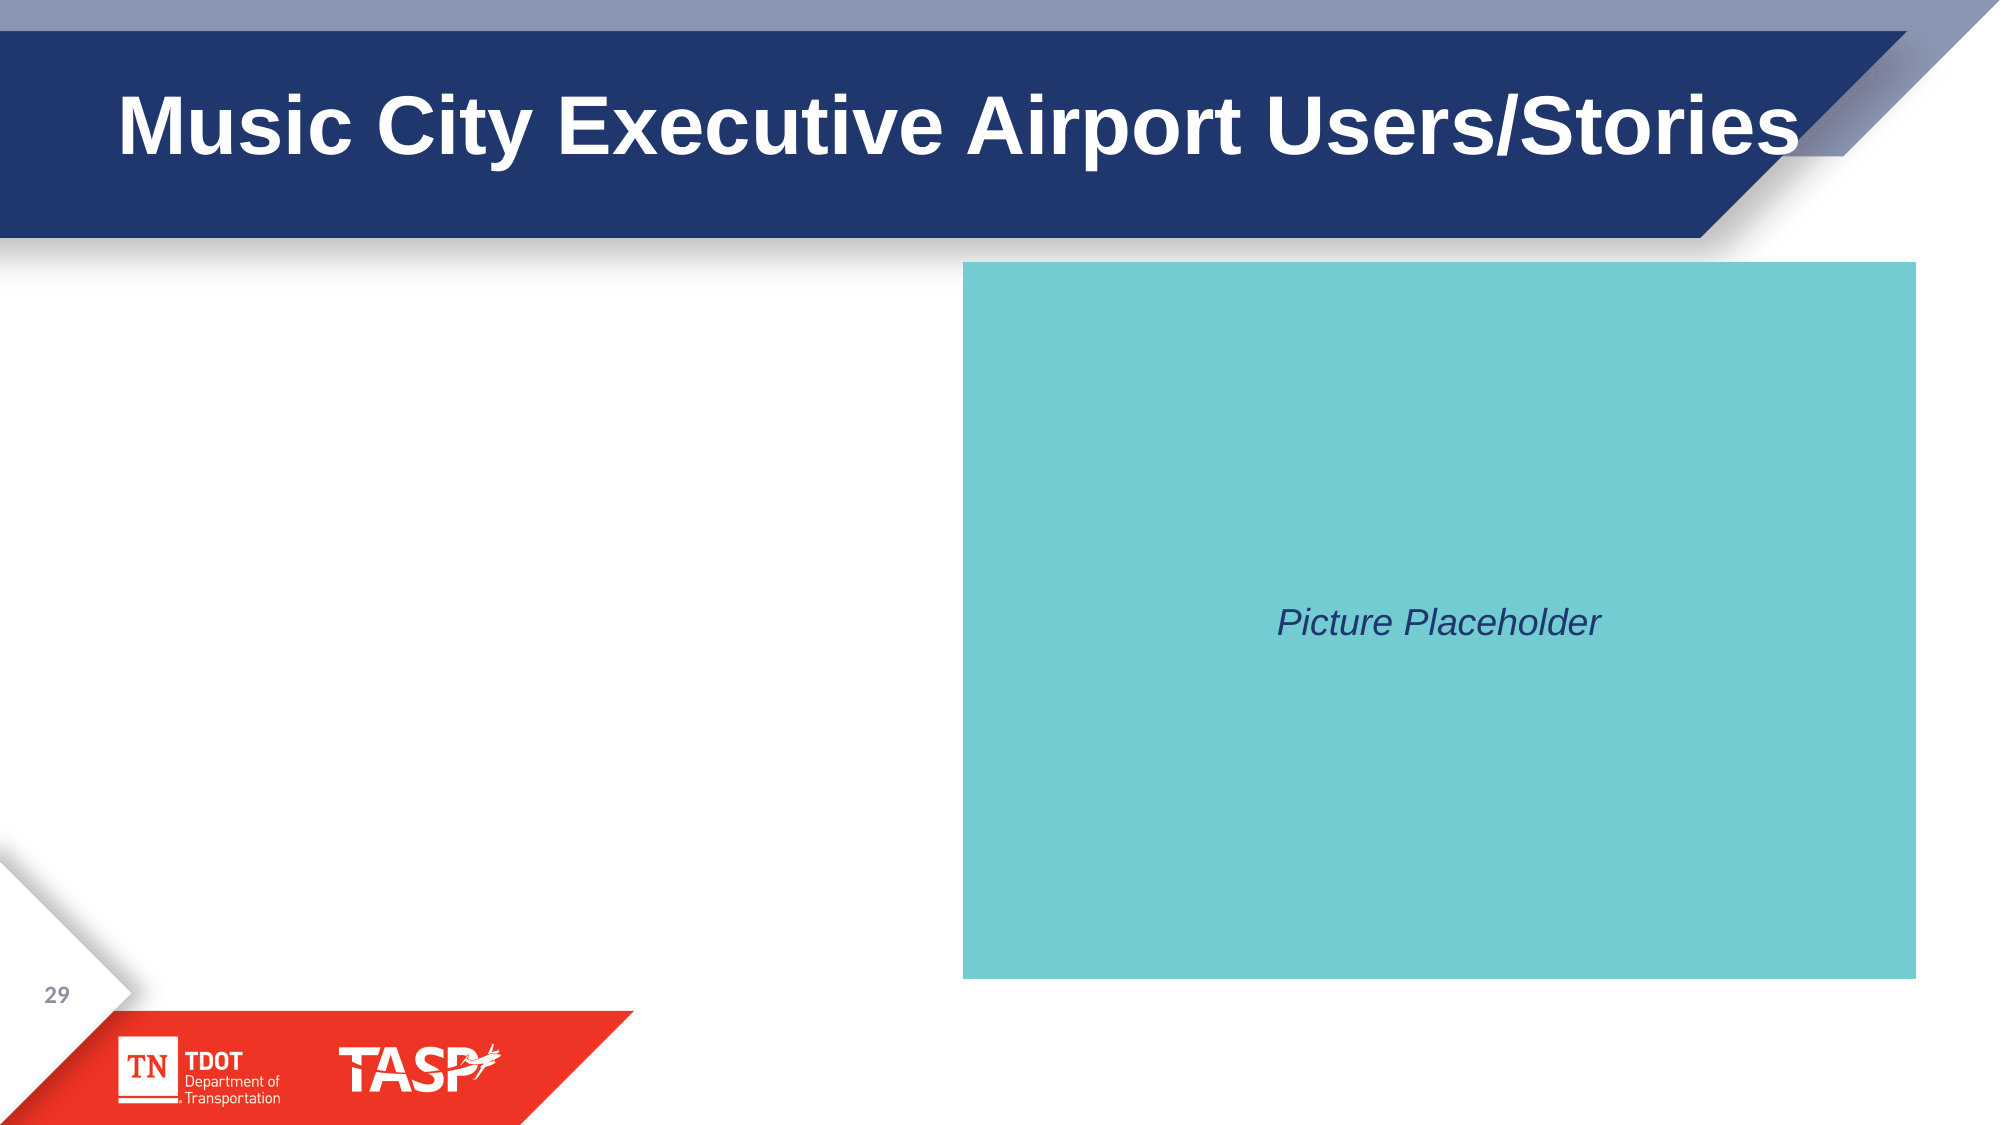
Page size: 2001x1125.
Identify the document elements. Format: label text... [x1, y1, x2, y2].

slide_number 29 [0, 963, 85, 1024]
text_box [963, 262, 1916, 979]
title Music City Executive Airport Users/Stories [102, 32, 2000, 223]
text_box Picture Placeholder [1200, 590, 1678, 650]
picture [0, 0, 2001, 1125]
